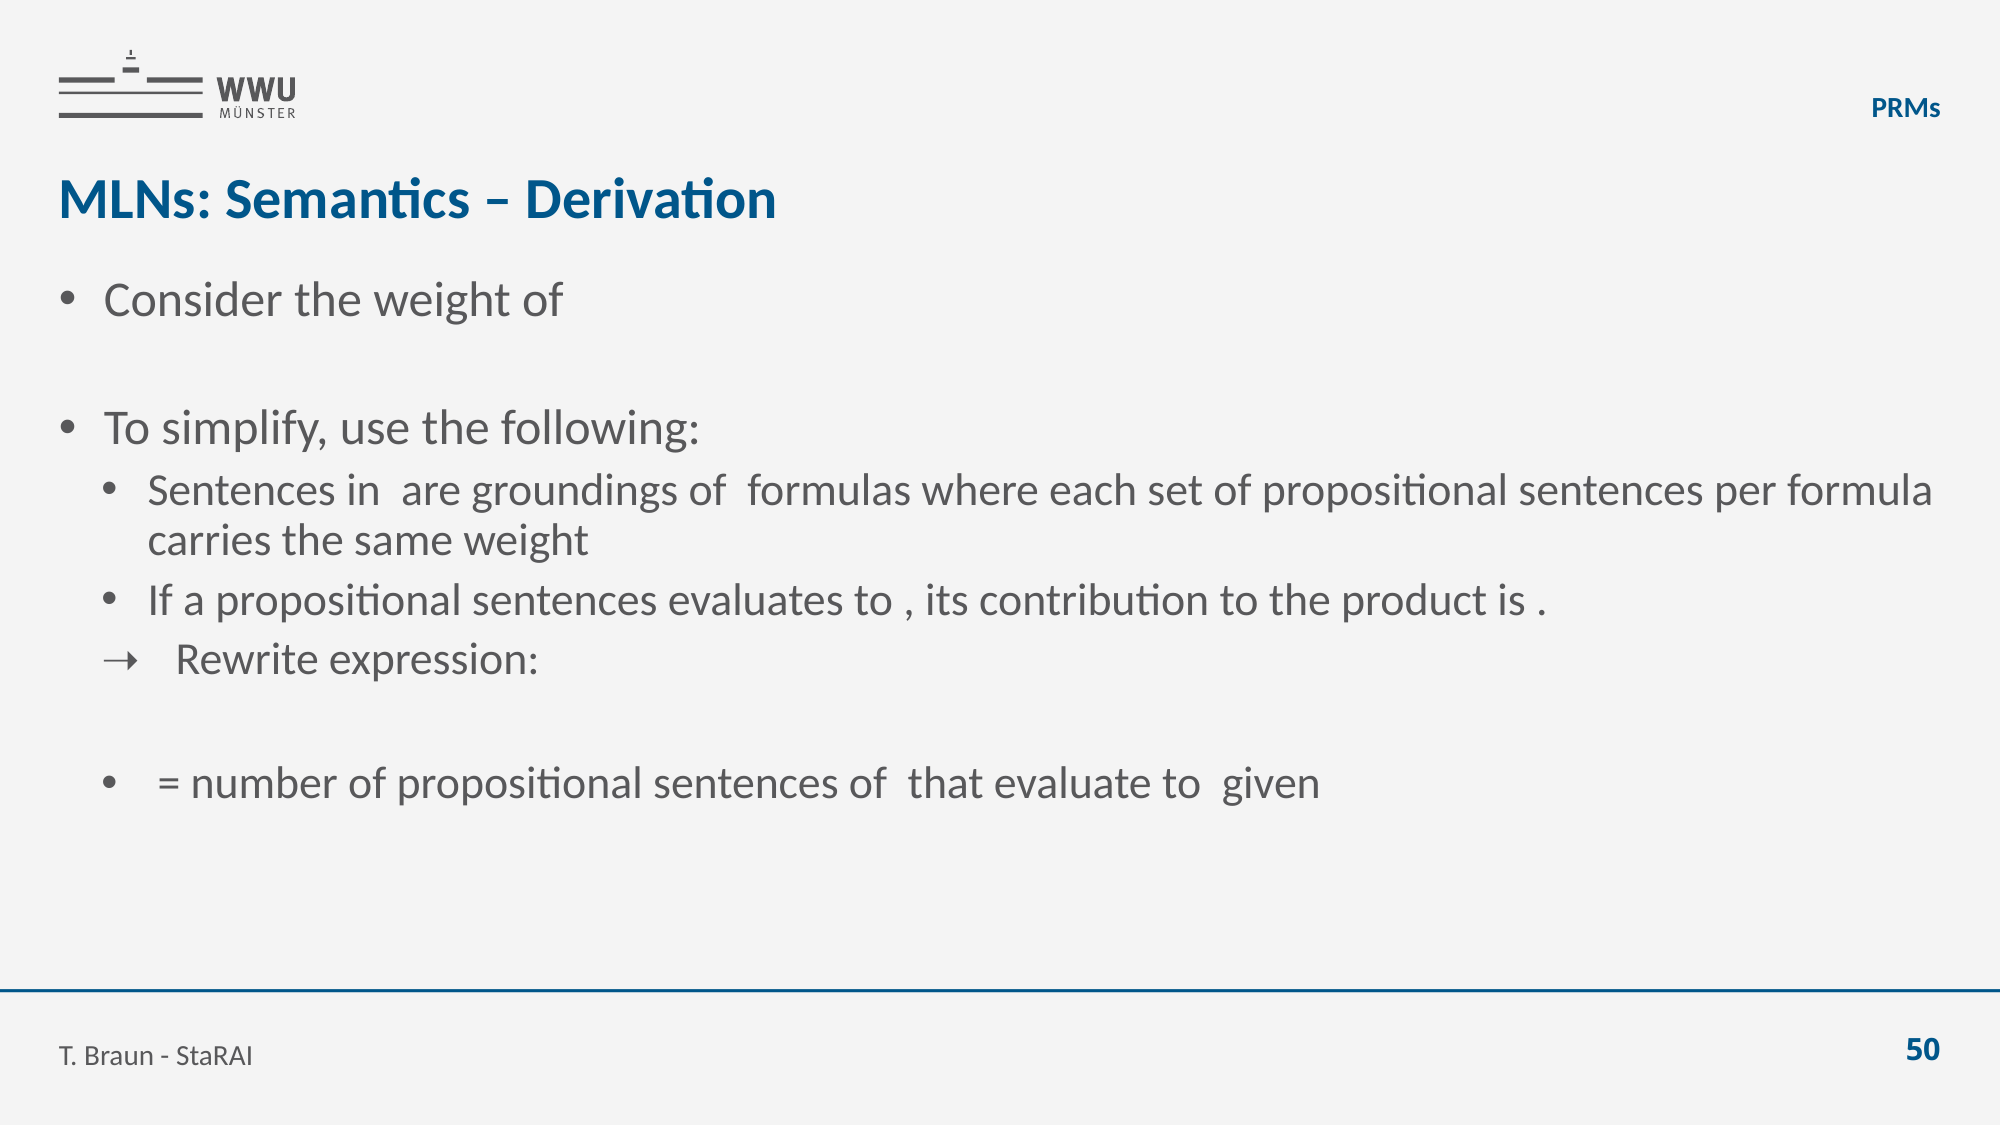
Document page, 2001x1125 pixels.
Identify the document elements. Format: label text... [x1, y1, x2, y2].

slide_number 50 [1822, 1012, 1941, 1072]
title MLNs: Semantics – Derivation [58, 148, 1941, 243]
slide_number PRMs [589, 63, 1941, 123]
footer T. Braun - StaRAI [58, 1012, 1440, 1072]
